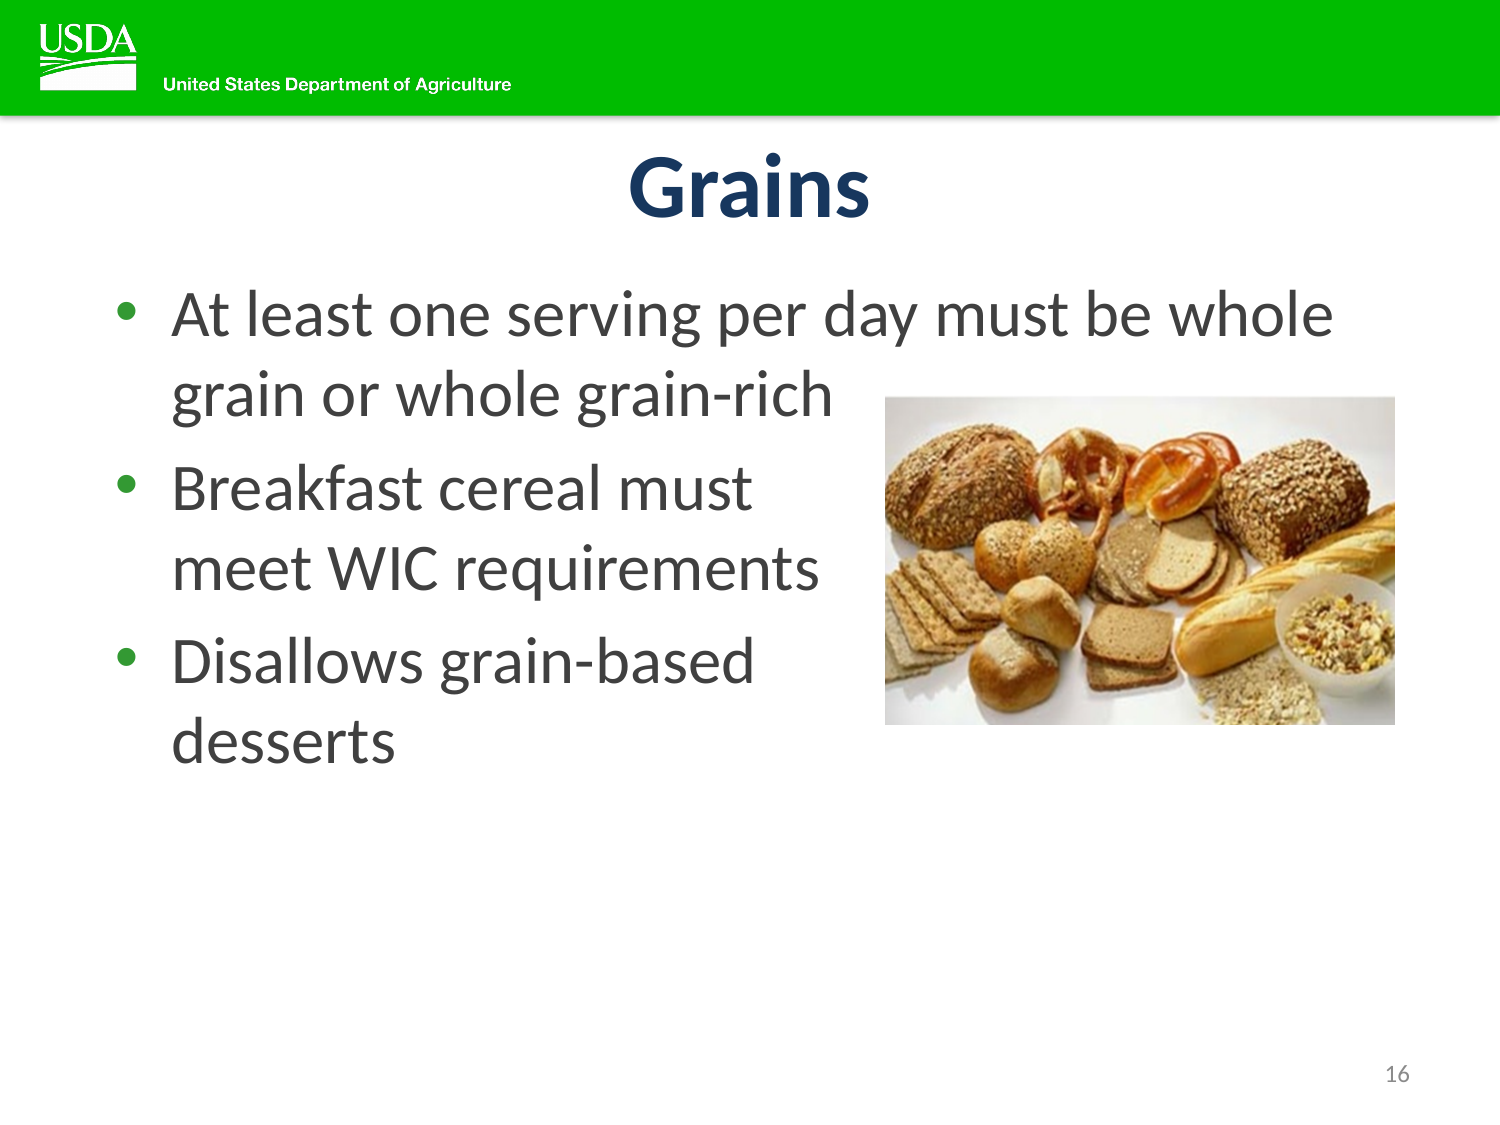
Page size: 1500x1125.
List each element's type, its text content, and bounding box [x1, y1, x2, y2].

title Grains [75, 87, 1425, 275]
slide_number 16 [1074, 1042, 1425, 1103]
picture [39, 23, 511, 94]
list At least one serving per day must be whole grain or whole grain-rich Breakfast cereal must meet WIC requirements Disallows grain-based desserts [99, 262, 1450, 1005]
picture [884, 394, 1396, 726]
